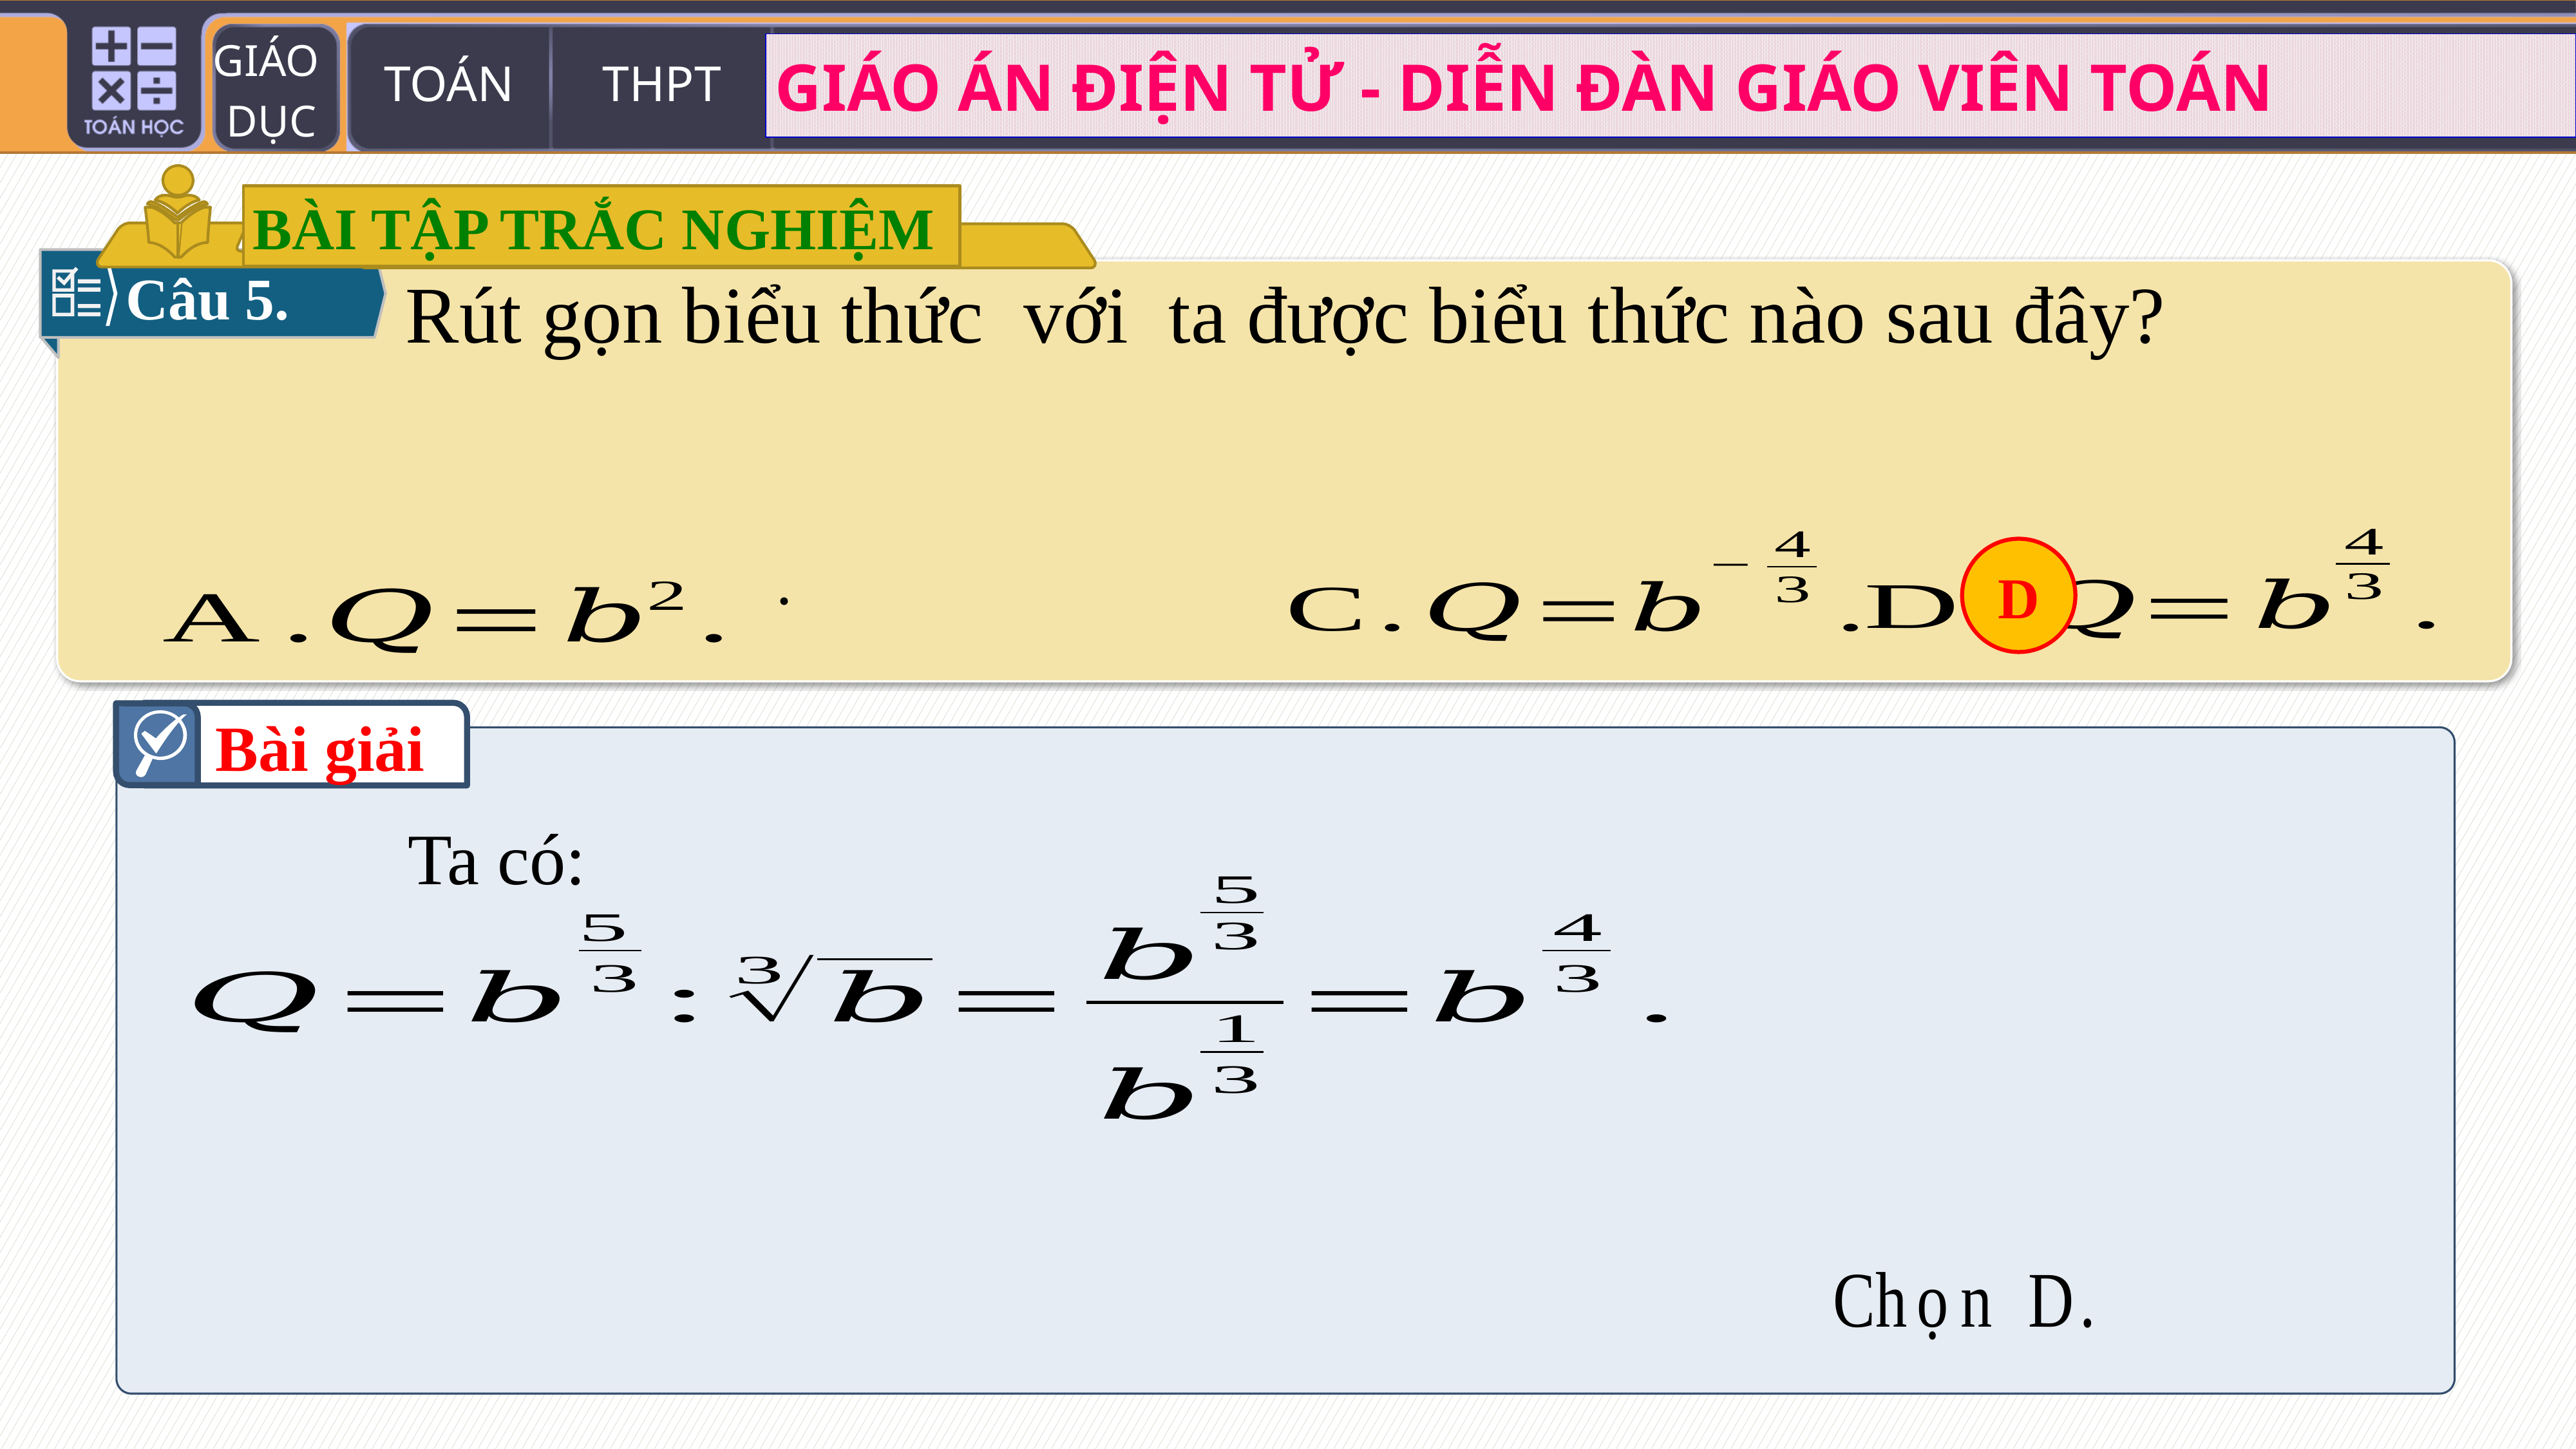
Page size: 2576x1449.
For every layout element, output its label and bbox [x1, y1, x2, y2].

text_box [40, 249, 2512, 682]
text_box [115, 702, 2455, 1394]
text_box [95, 165, 1097, 269]
